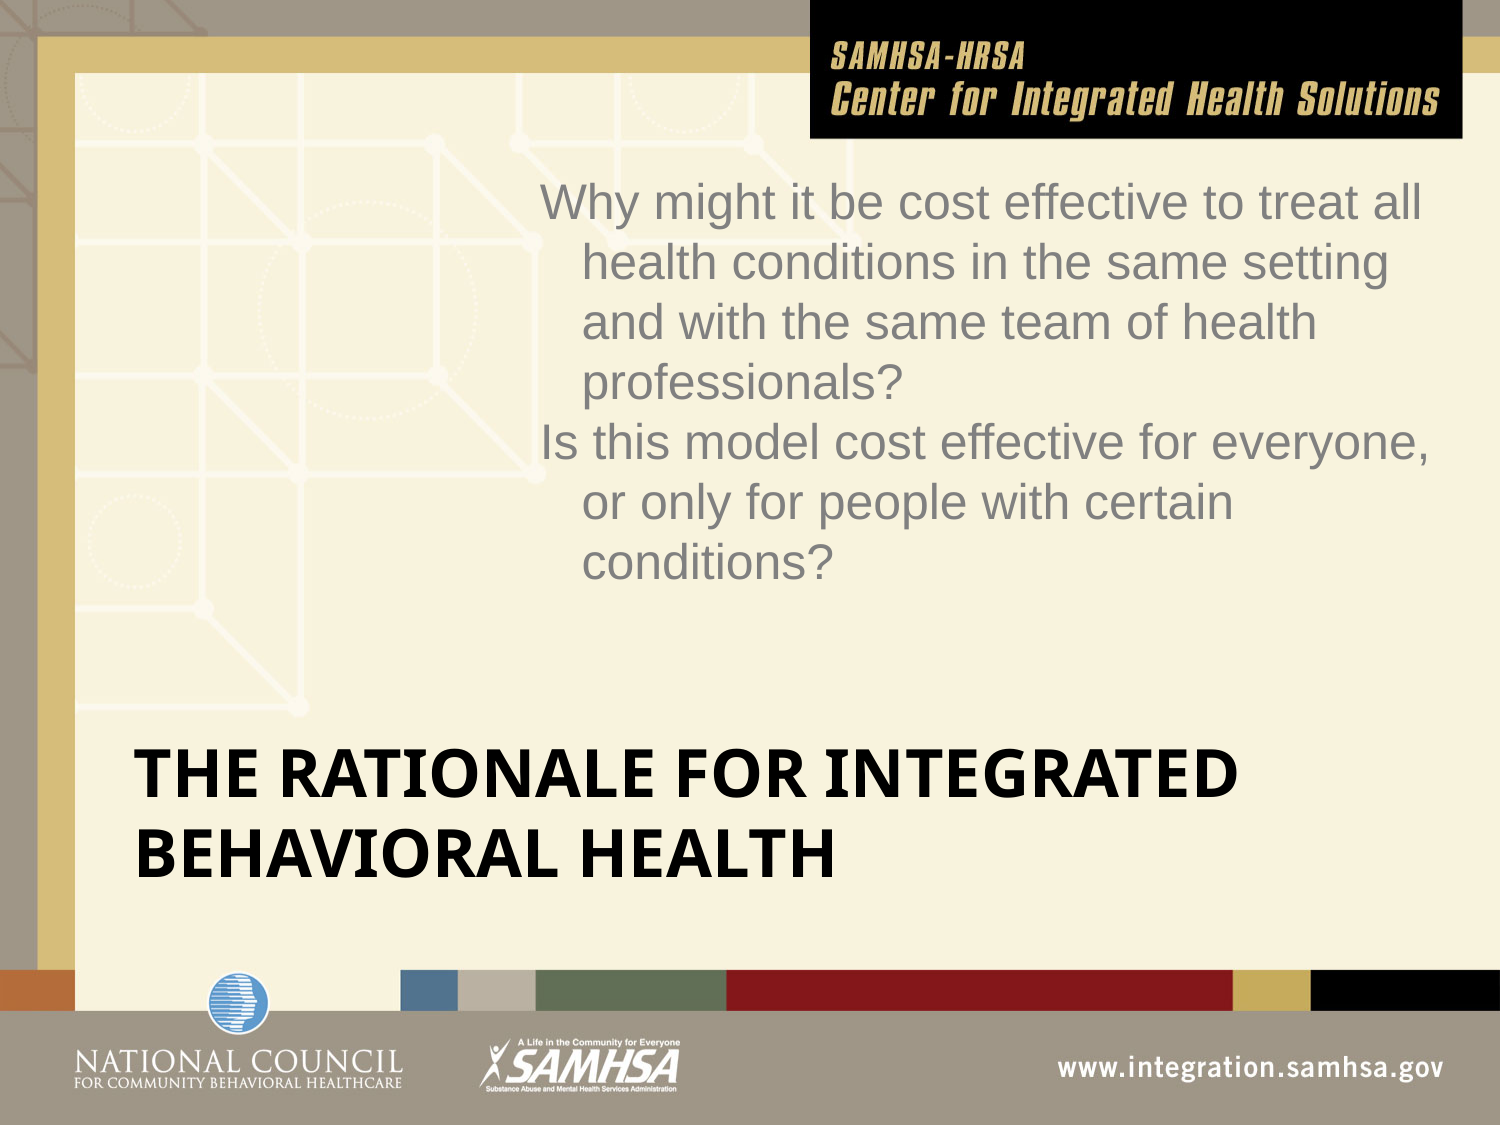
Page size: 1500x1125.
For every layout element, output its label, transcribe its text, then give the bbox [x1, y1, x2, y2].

text_box Why might it be cost effective to treat all health conditions in the same setting and with the same team of health professionals? Is this model cost effective for everyone, or only for people with certain conditions? [525, 162, 1463, 598]
picture [0, 0, 1500, 1125]
title THE RATIONALE FOR INTEGRATED BEHAVIORAL HEALTH [118, 722, 1394, 947]
